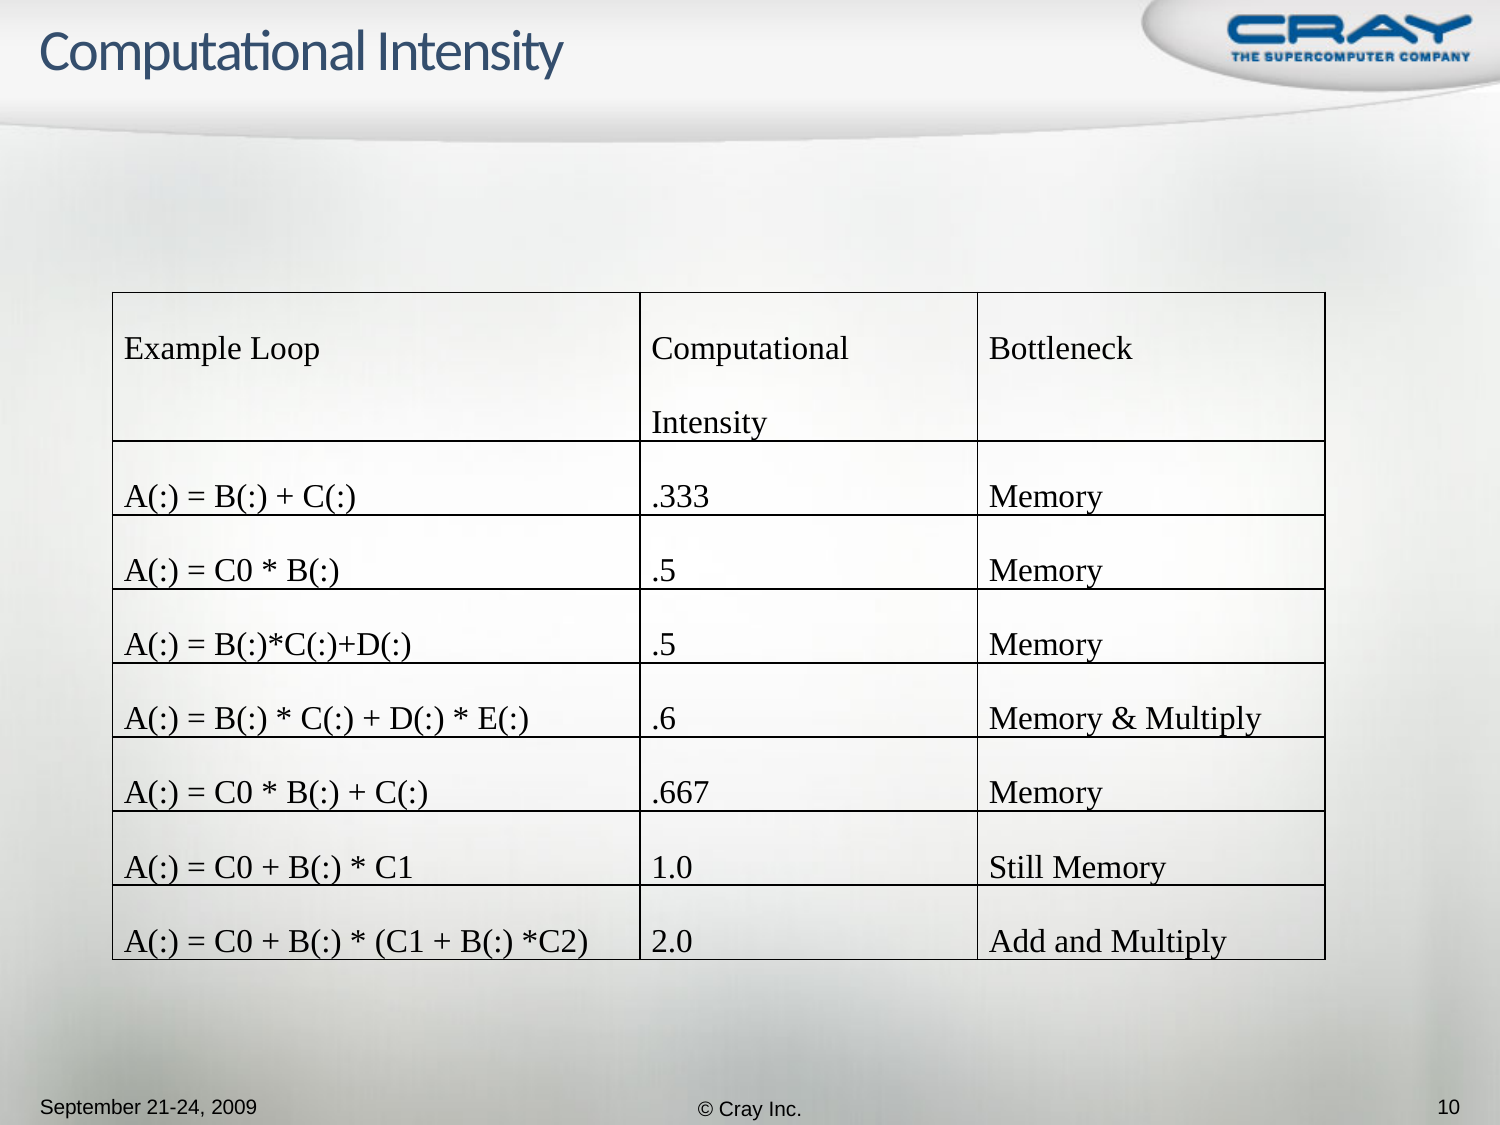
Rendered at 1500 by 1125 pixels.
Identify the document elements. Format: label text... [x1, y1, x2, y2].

table_cell .6 [641, 664, 977, 736]
table_cell .5 [641, 590, 977, 662]
table_cell Memory [978, 442, 1324, 514]
table_cell Memory [978, 590, 1324, 662]
table_cell Memory [978, 738, 1324, 810]
table_cell A(:) = B(:) + C(:) [113, 442, 639, 514]
table_header Example Loop [113, 293, 639, 440]
table_cell A(:) = C0 * B(:) + C(:) [113, 738, 639, 810]
footer © Cray Inc. [456, 1087, 1044, 1125]
table_cell Memory [978, 516, 1324, 588]
table_header Bottleneck [978, 293, 1324, 440]
table_header Computational Intensity [641, 293, 977, 440]
table_cell Still Memory [978, 812, 1324, 884]
table_cell A(:) = B(:) * C(:) + D(:) * E(:) [113, 664, 639, 736]
table_cell Memory & Multiply [978, 664, 1324, 736]
table_cell A(:) = C0 + B(:) * (C1 + B(:) *C2) [113, 886, 639, 959]
table_cell .5 [641, 516, 977, 588]
table_cell .333 [641, 442, 977, 514]
table_cell A(:) = B(:)*C(:)+D(:) [113, 590, 639, 662]
table_cell A(:) = C0 * B(:) [113, 516, 639, 588]
slide_number 10 [1374, 1087, 1475, 1125]
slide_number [24, 1087, 425, 1125]
table_cell 1.0 [641, 812, 977, 884]
table_cell .667 [641, 738, 977, 810]
table_cell A(:) = C0 + B(:) * C1 [113, 812, 639, 884]
title Computational Intensity [24, 24, 1150, 125]
table_cell 2.0 [641, 886, 977, 959]
picture [0, 0, 1500, 1125]
table_cell Add and Multiply [978, 886, 1324, 959]
